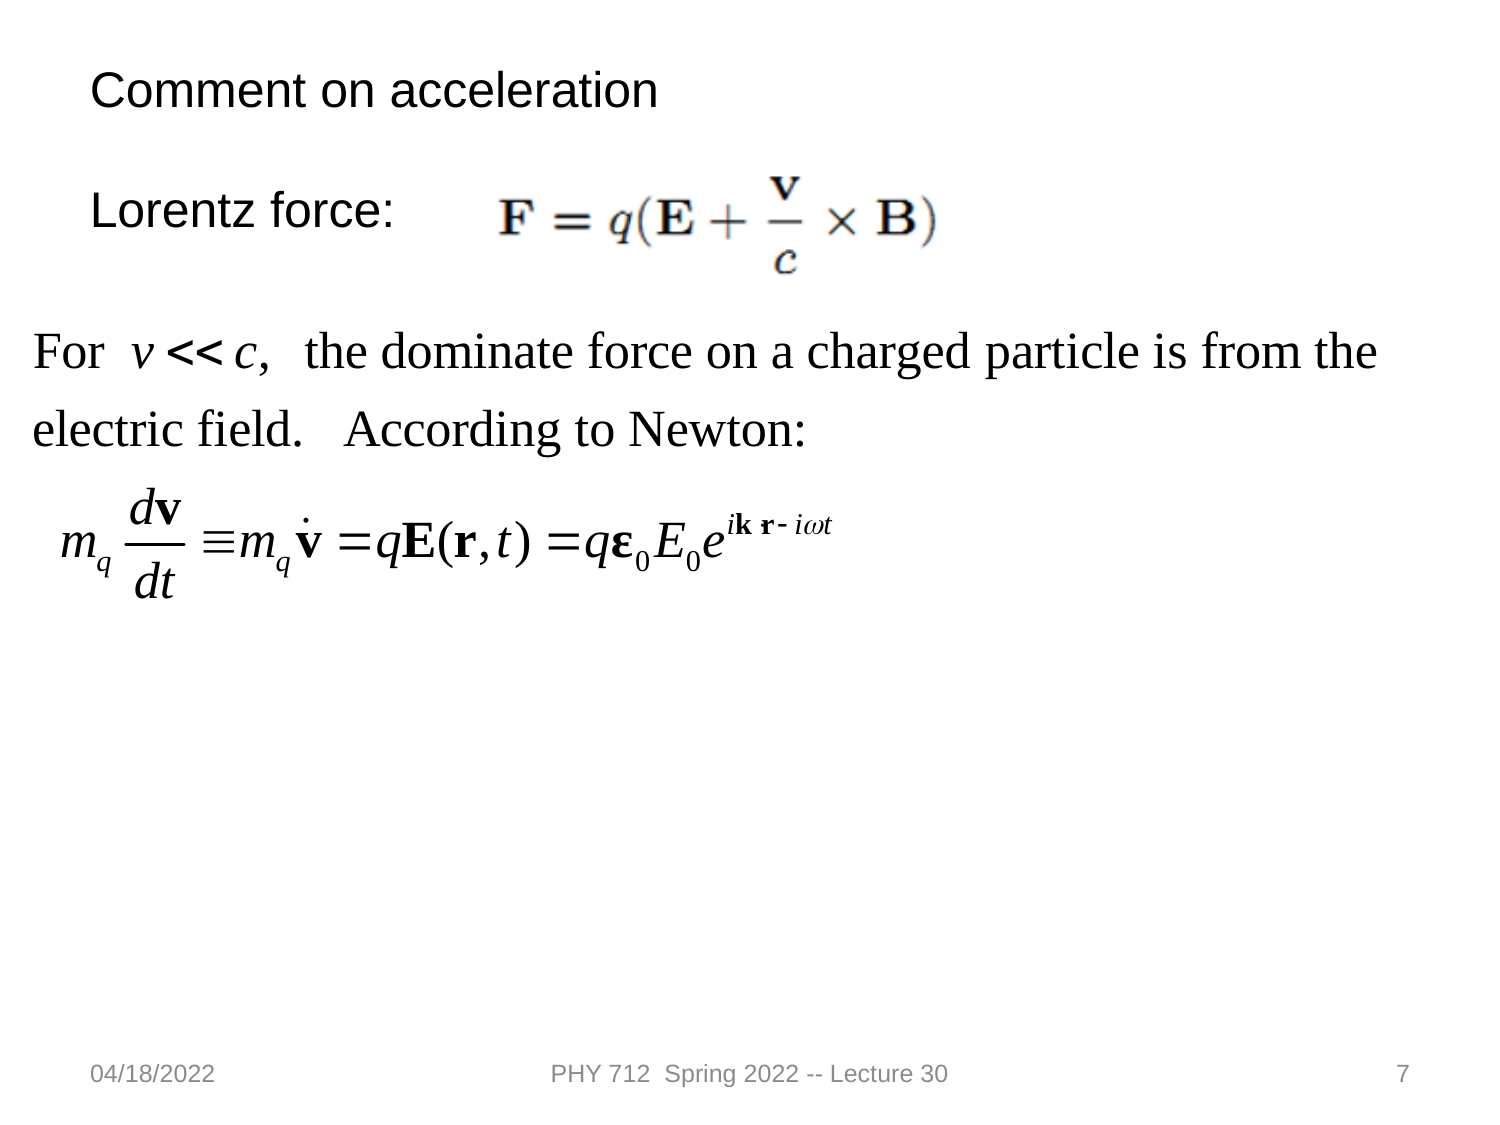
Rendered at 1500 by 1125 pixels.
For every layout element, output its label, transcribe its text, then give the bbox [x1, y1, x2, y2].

footer PHY 712 Spring 2022 -- Lecture 30 [512, 1042, 988, 1103]
picture [462, 112, 961, 320]
slide_number 7 [1074, 1042, 1425, 1103]
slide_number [75, 1042, 425, 1103]
text_box Comment on acceleration Lorentz force: [75, 49, 1400, 245]
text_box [24, 320, 1401, 613]
